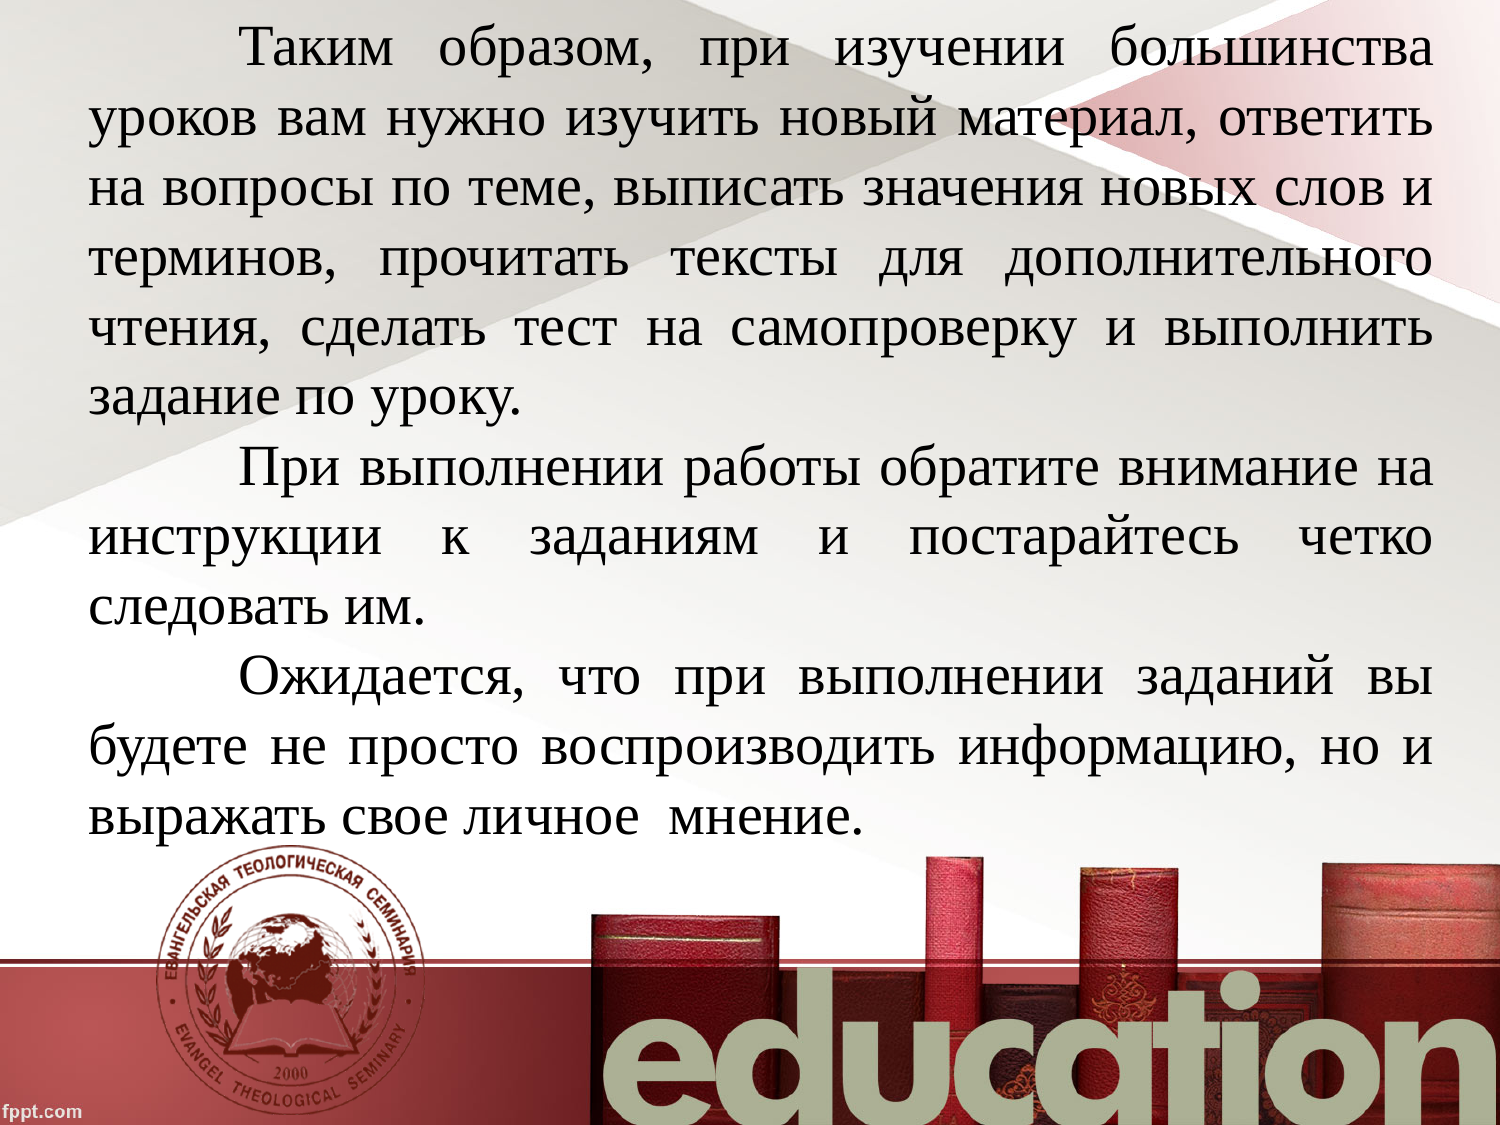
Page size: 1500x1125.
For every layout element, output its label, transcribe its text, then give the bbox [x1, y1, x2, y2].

picture [0, 0, 1500, 1125]
list Таким образом, при изучении большинства уроков вам нужно изучить новый материал, ответить на вопросы по теме, выписать значения новых слов и терминов, прочитать тексты для дополнительного чтения, сделать тест на самопроверку и выполнить задание по уроку. При выполнении работы обратите внимание на инструкции к заданиям и постарайтесь четко следовать им. Ожидается, что при выполнении заданий вы будете не просто воспроизводить информацию, но и выражать свое личное мнение. [73, 0, 1450, 889]
